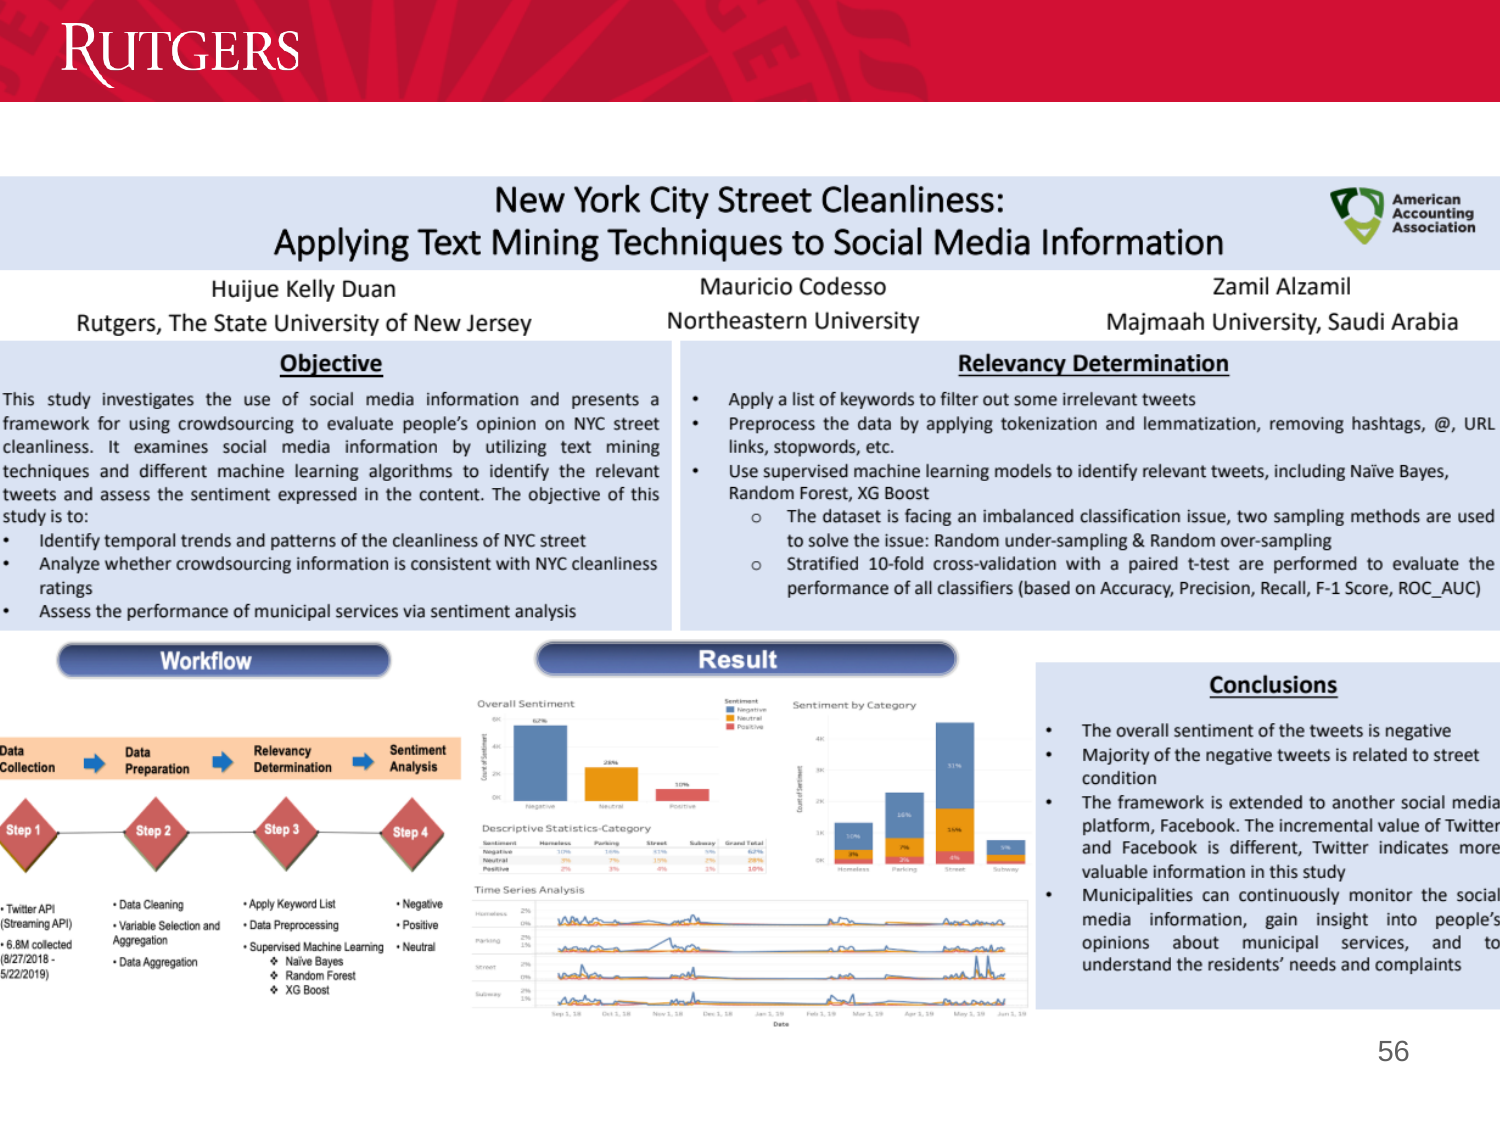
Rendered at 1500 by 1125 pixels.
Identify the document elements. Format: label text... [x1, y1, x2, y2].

slide_number 56 [1074, 1044, 1426, 1103]
picture [0, 162, 1500, 1038]
picture [0, 0, 1500, 102]
